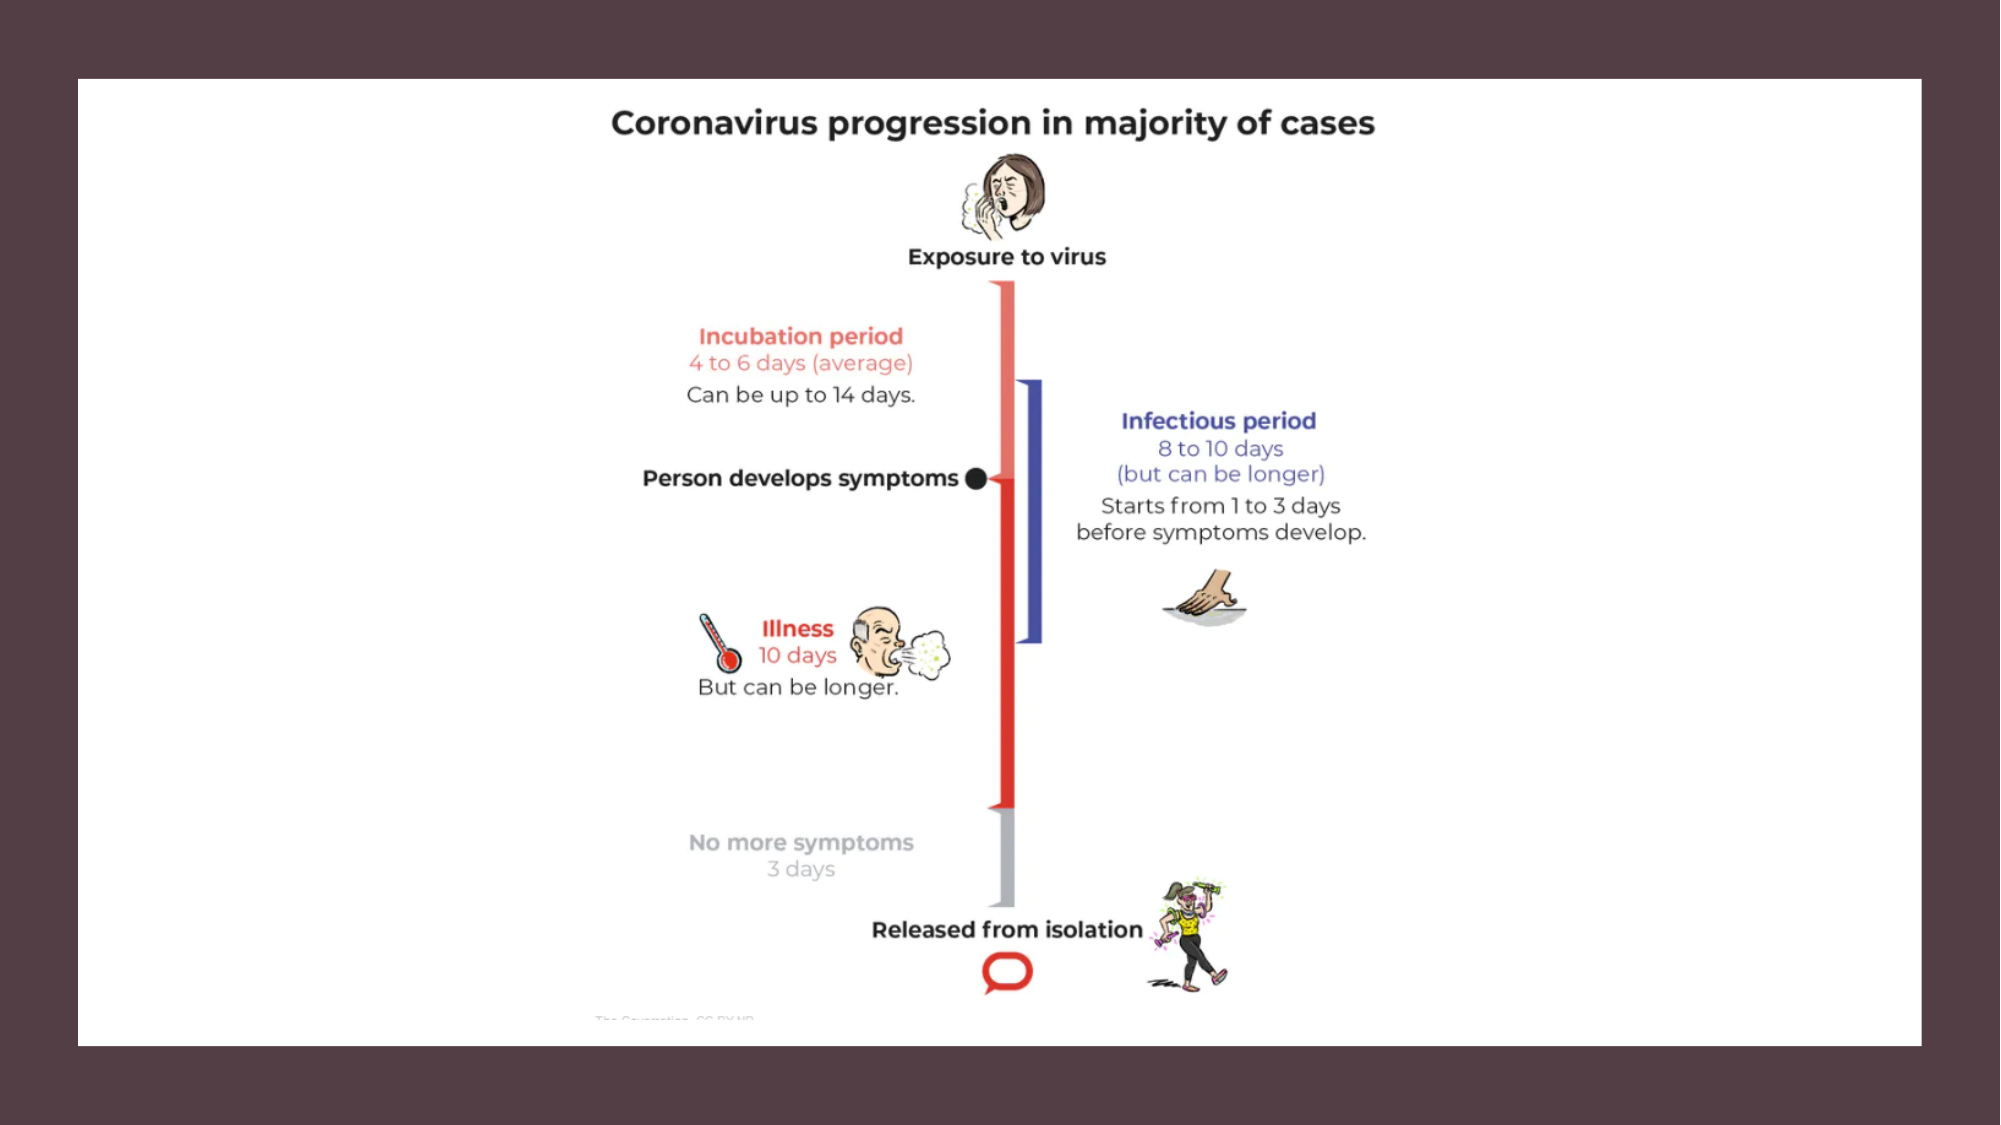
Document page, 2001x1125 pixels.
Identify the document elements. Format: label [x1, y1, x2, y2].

picture [590, 105, 1409, 1020]
text_box [0, 0, 2000, 1125]
text_box [77, 78, 1923, 1047]
